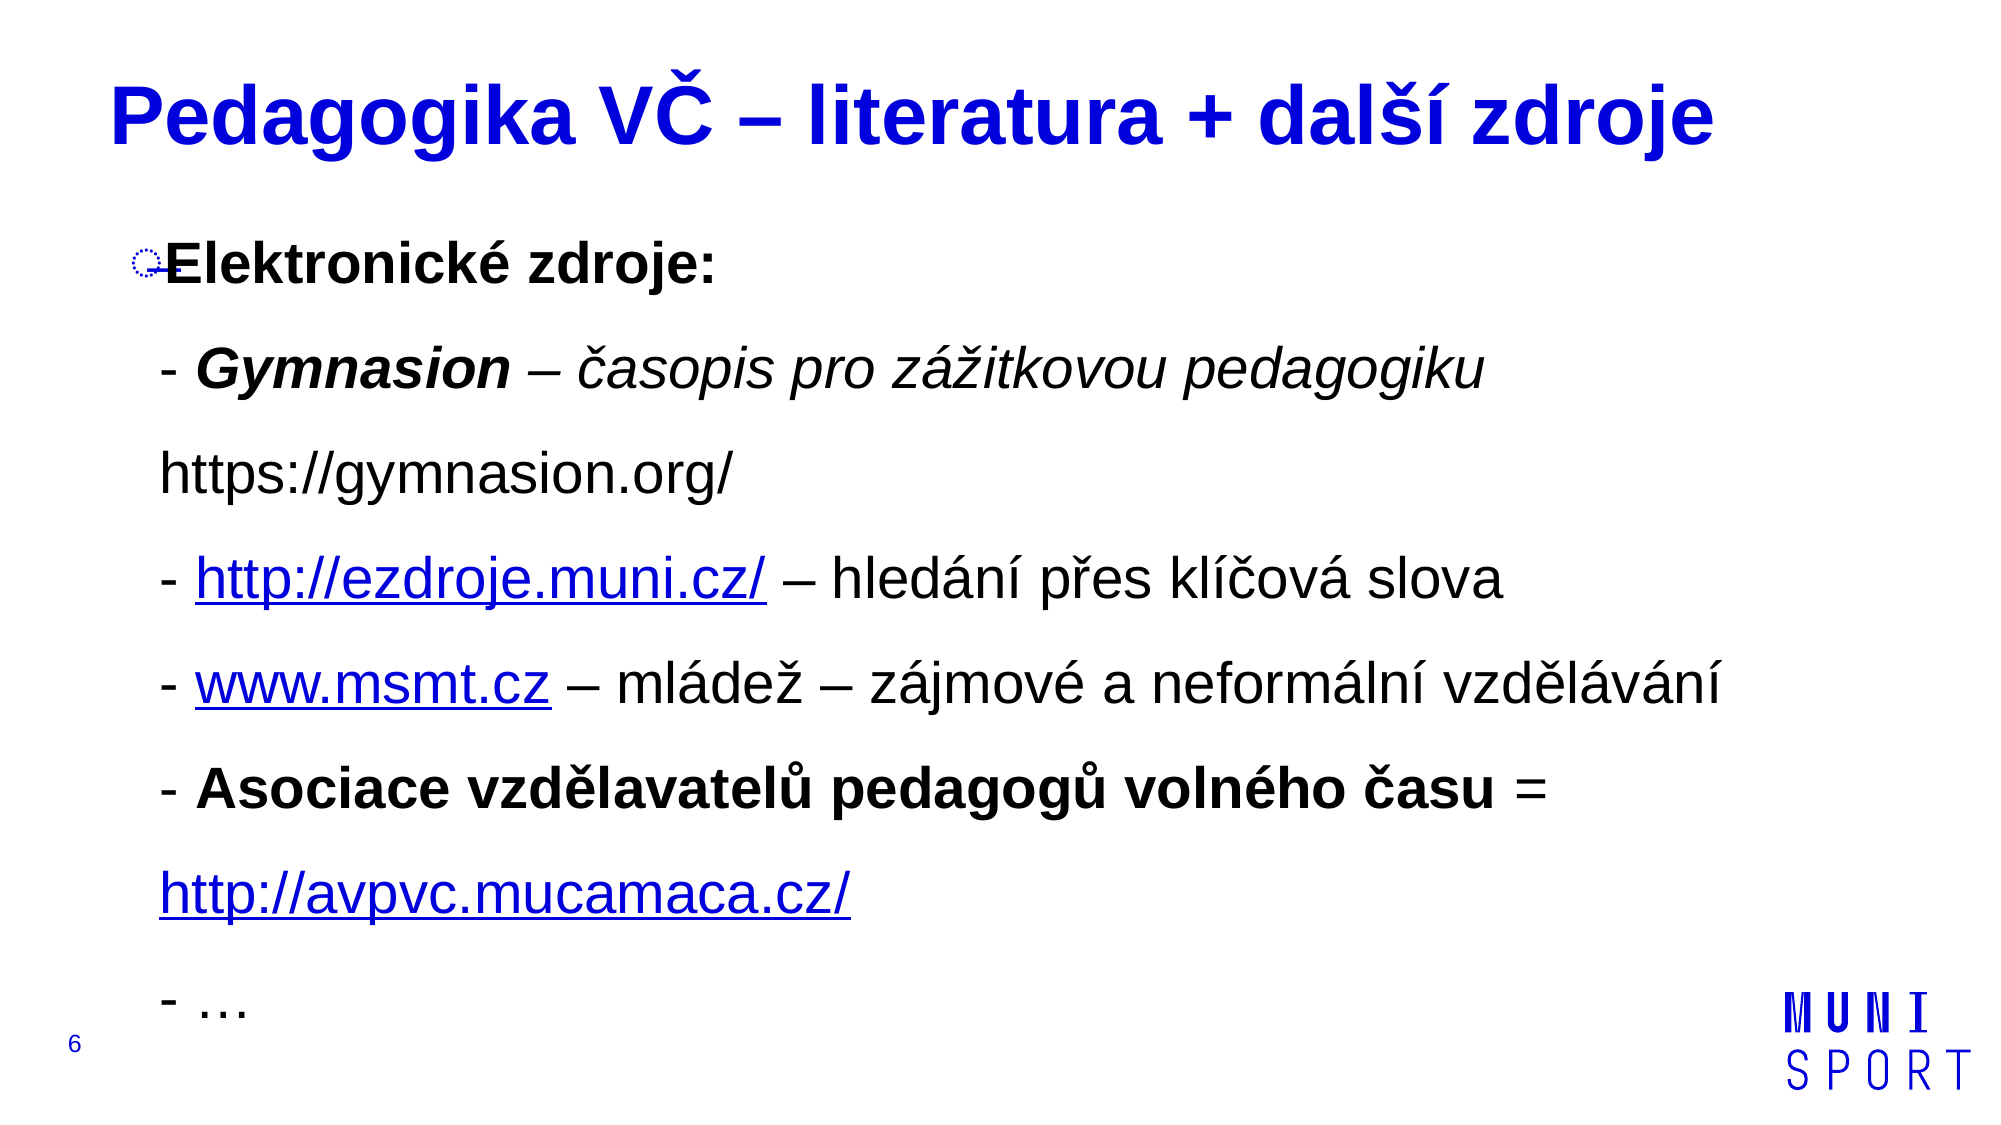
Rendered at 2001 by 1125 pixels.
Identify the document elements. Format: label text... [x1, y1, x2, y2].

title Pedagogika VČ – literatura + další zdroje [109, 77, 1874, 152]
slide_number 6 [67, 1021, 110, 1063]
list Elektronické zdroje: - Gymnasion – časopis pro zážitkovou pedagogiku https://gymnasion.org/ - http://ezdroje.muni.cz/ – hledání přes klíčová slova - www.msmt.cz – mládež – zájmové a neformální vzdělávání - Asociace vzdělavatelů pedagogů volného času = http://avpvc.mucamaca.cz/ - … [118, 190, 1883, 957]
